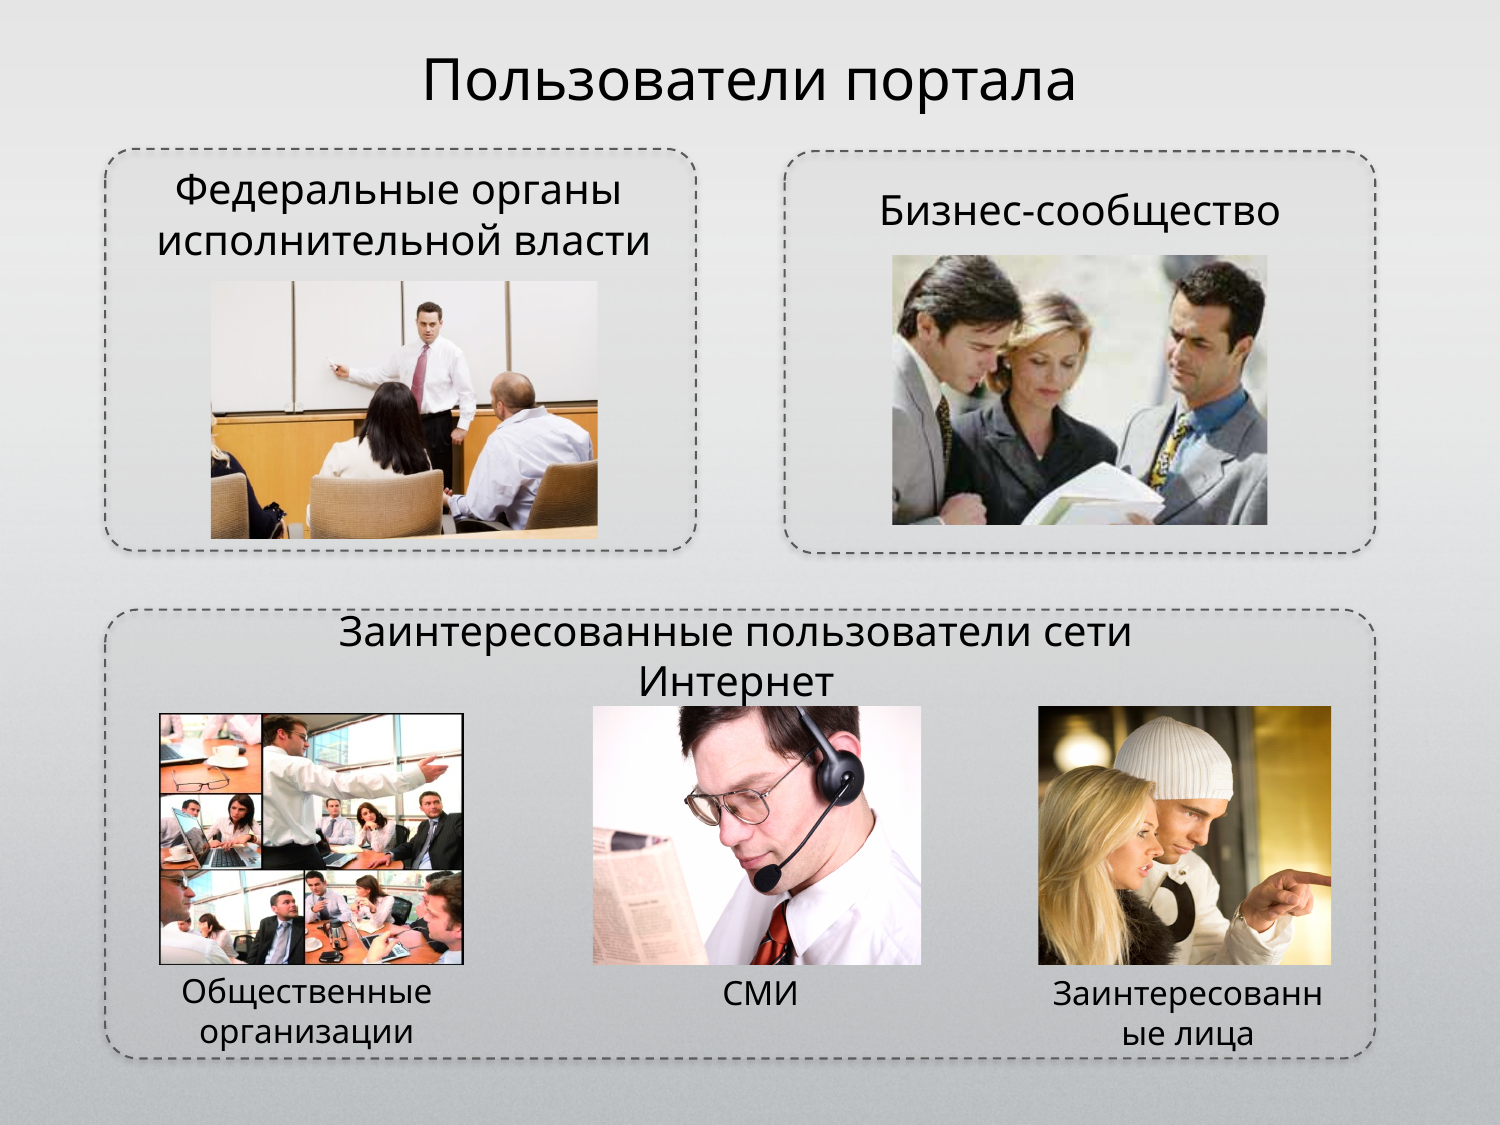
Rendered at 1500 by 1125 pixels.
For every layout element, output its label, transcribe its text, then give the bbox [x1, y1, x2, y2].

text_box Бизнес-сообщество [781, 175, 1379, 242]
text_box Федеральные органы исполнительной власти [105, 148, 703, 278]
text_box [784, 150, 1376, 175]
text_box [104, 278, 697, 552]
text_box [104, 608, 1376, 1060]
title Пользователи портала [74, 30, 1426, 124]
text_box Общественные организации [135, 952, 479, 1069]
text_box Заинтересованные лица [1033, 964, 1344, 1061]
text_box Заинтересованные пользователи сети Интернет [320, 621, 1152, 688]
text_box СМИ [631, 974, 890, 1020]
picture [0, 0, 1500, 1125]
text_box [783, 242, 1376, 554]
